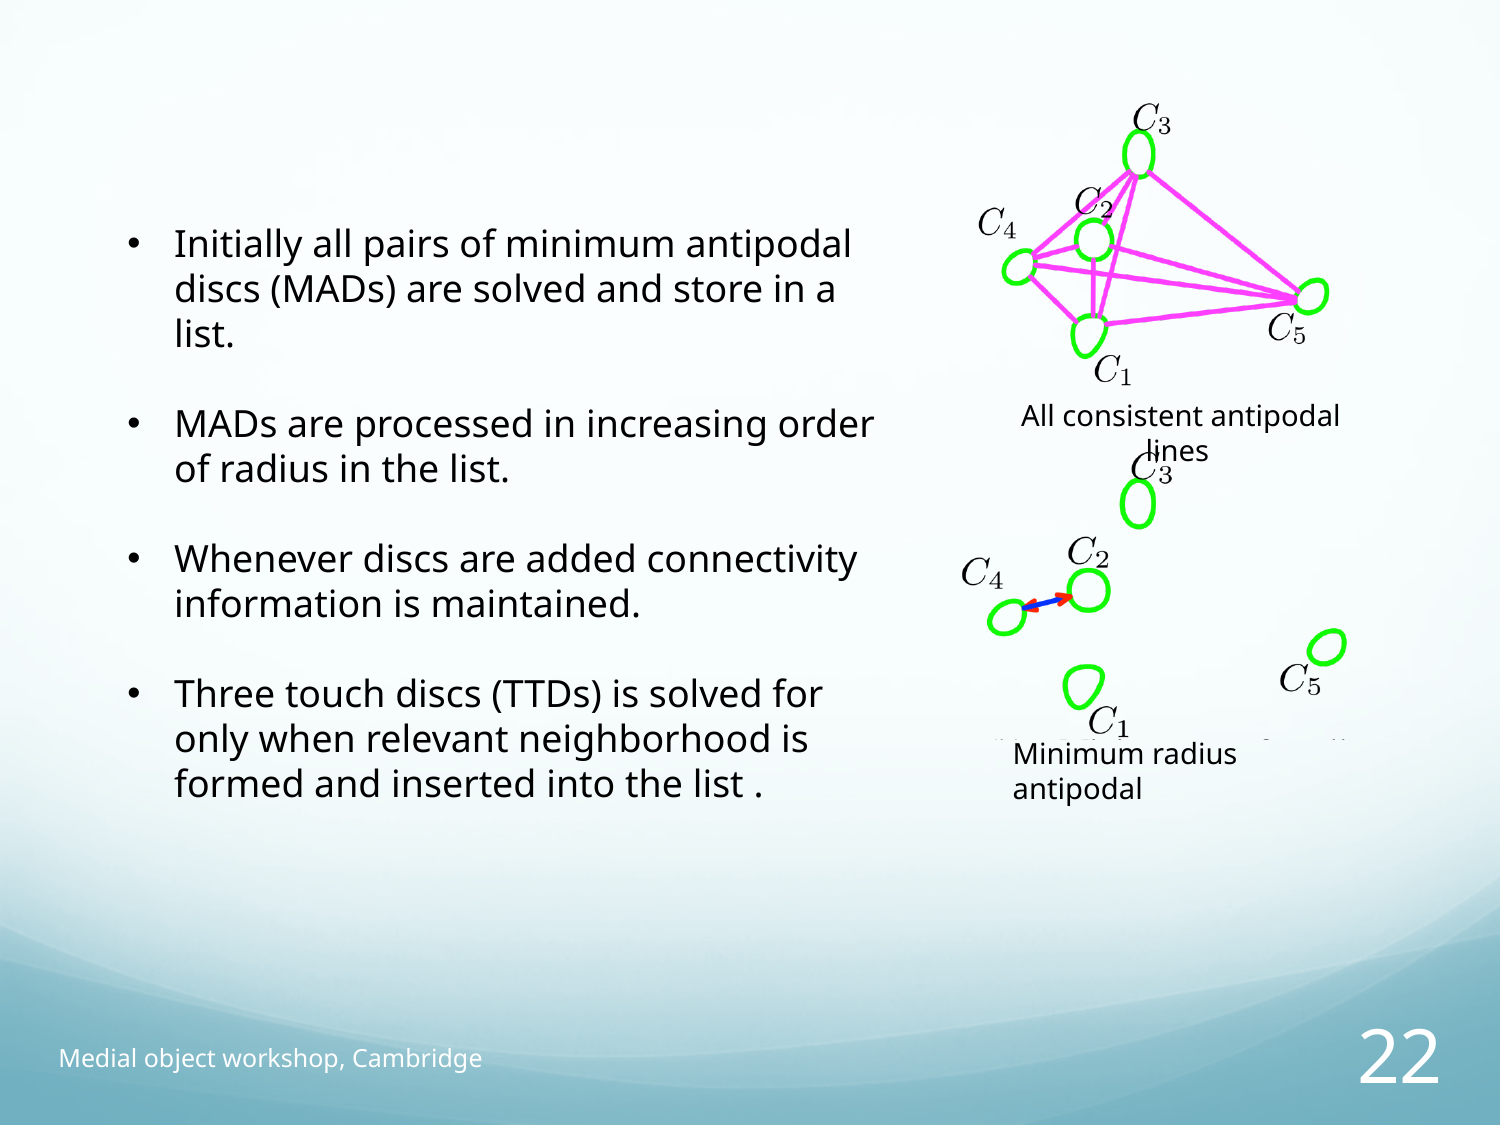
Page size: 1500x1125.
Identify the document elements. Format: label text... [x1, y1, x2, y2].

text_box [973, 89, 1389, 442]
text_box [950, 432, 1365, 779]
slide_number 21 [1295, 1029, 1459, 1090]
footer Medial object workshop, Cambridge [43, 1029, 838, 1090]
text_box Initially all pairs of minimum antipodal discs (MADs) are solved and store in a list. MADs are processed in increasing order of radius in the list. Whenever discs are added connectivity information is maintained. Three touch discs (TTDs) is solved for only when relevant neighborhood is formed and inserted into the list . [112, 212, 893, 903]
